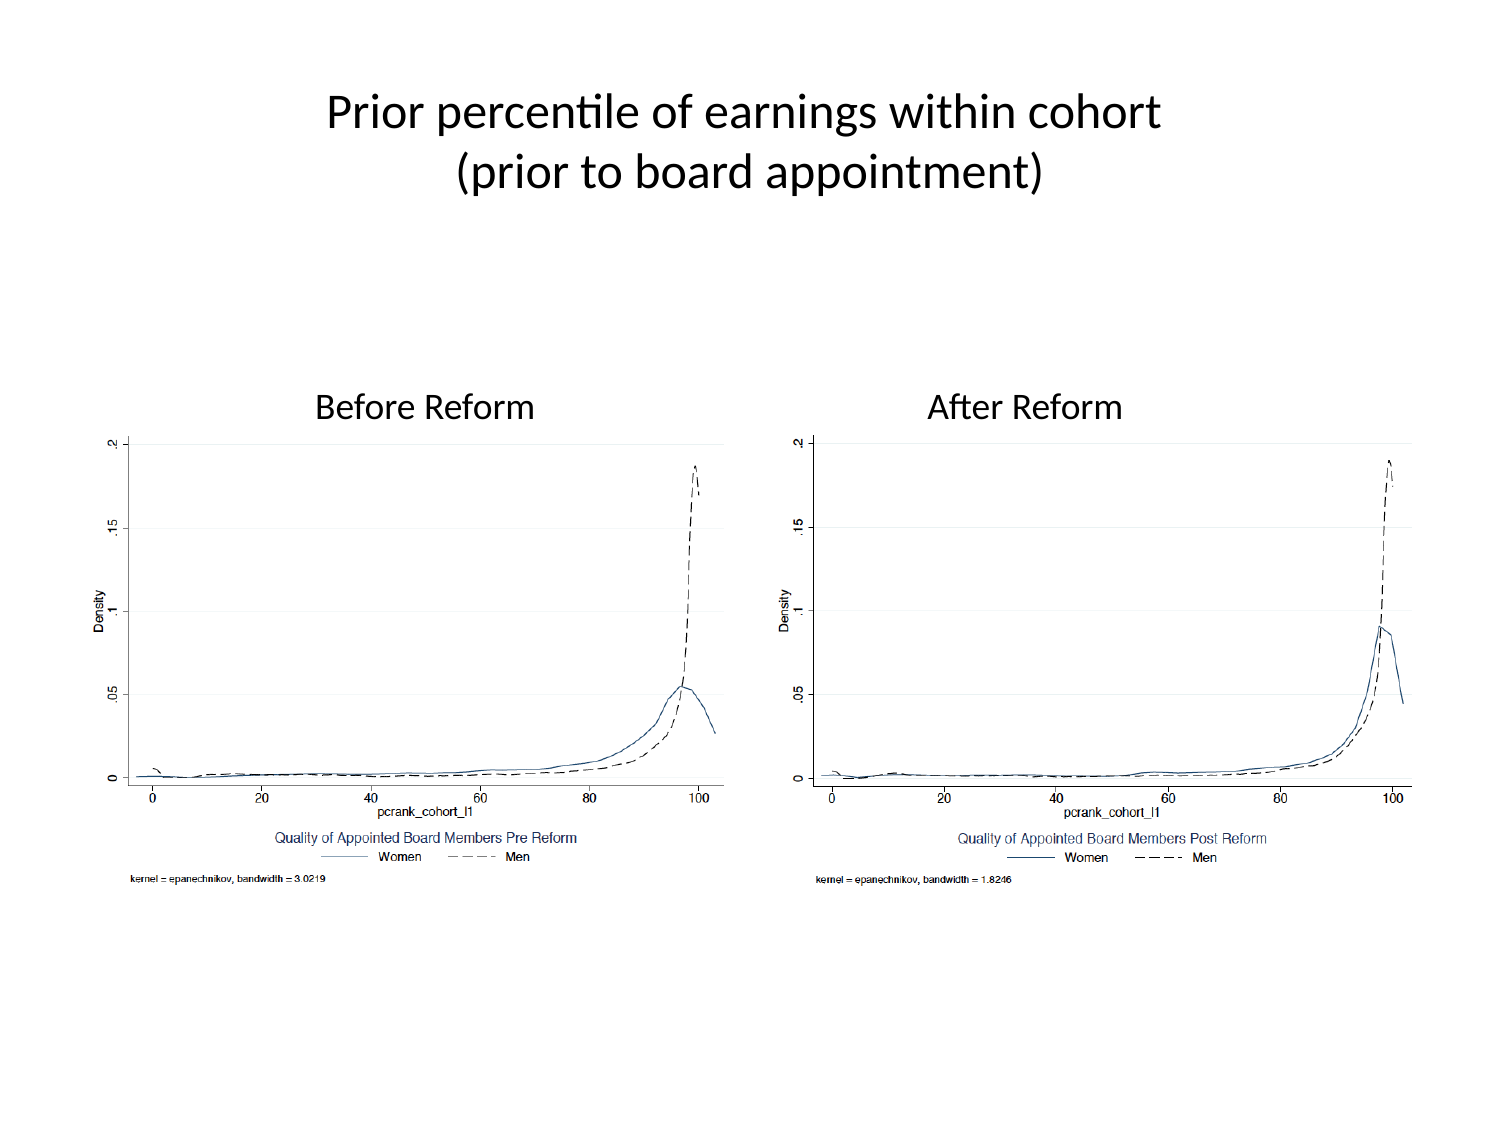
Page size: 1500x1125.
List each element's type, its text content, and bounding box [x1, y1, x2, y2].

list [762, 420, 1426, 903]
text_box After Reform [912, 374, 1188, 418]
text_box Before Reform [300, 374, 551, 419]
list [74, 421, 738, 902]
title Prior percentile of earnings within cohort (prior to board appointment) [75, 45, 1425, 233]
